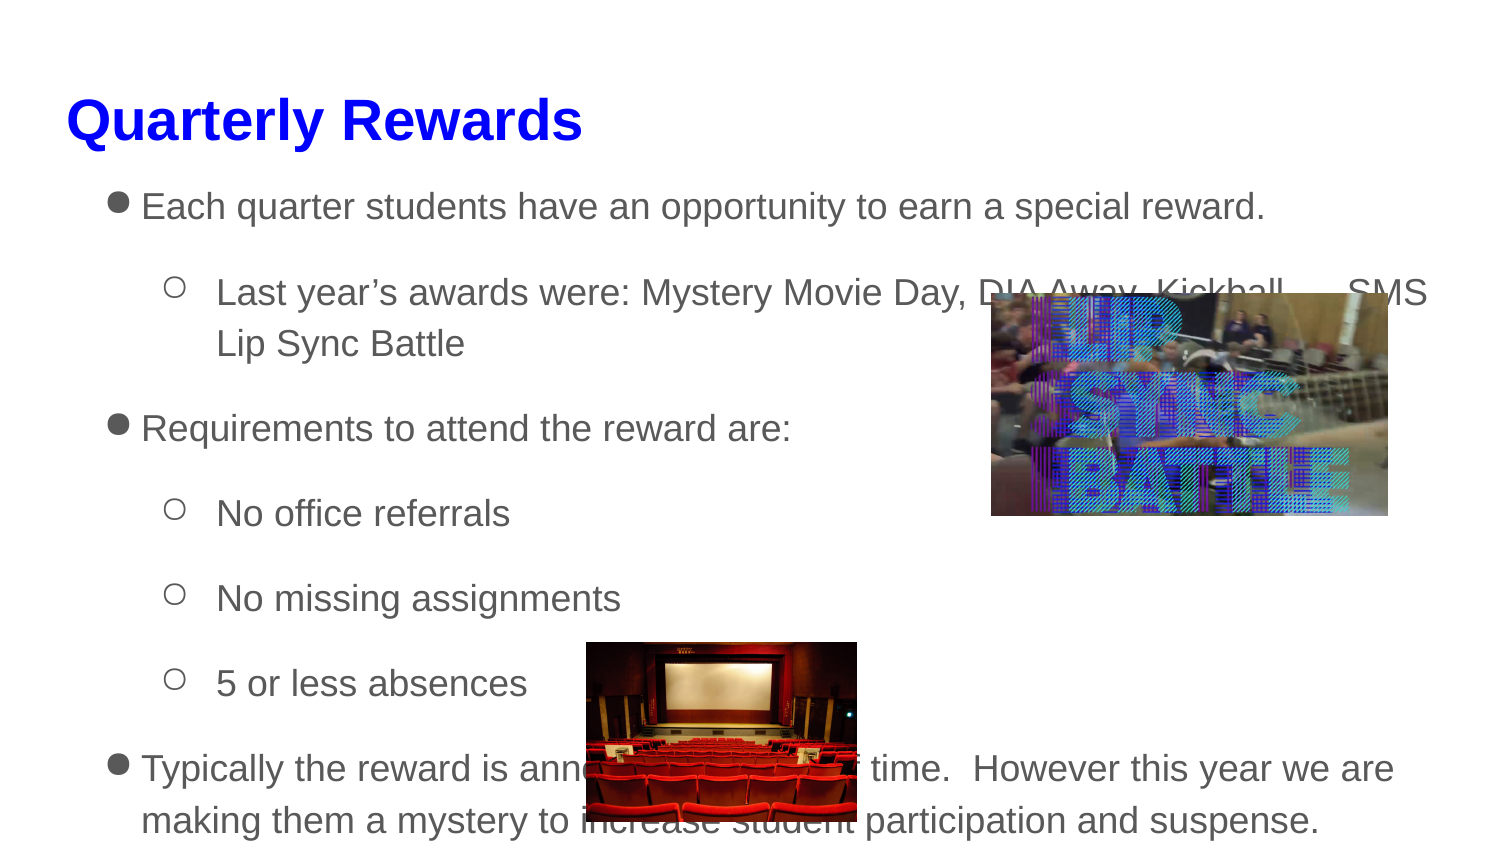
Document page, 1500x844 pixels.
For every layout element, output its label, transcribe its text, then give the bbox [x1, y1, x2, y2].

picture [586, 642, 857, 822]
picture [990, 293, 1388, 517]
list Each quarter students have an opportunity to earn a special reward. Last year’s awards were: Mystery Movie Day, DIA Away, Kickball, SMS Lip Sync Battle Requirements to attend the reward are: No office referrals No missing assignments 5 or less absences Typically the reward is announced ahead of time. However this year we are making them a mystery to increase student participation and suspense. [51, 160, 1449, 722]
title Quarterly Rewards [51, 66, 1449, 160]
